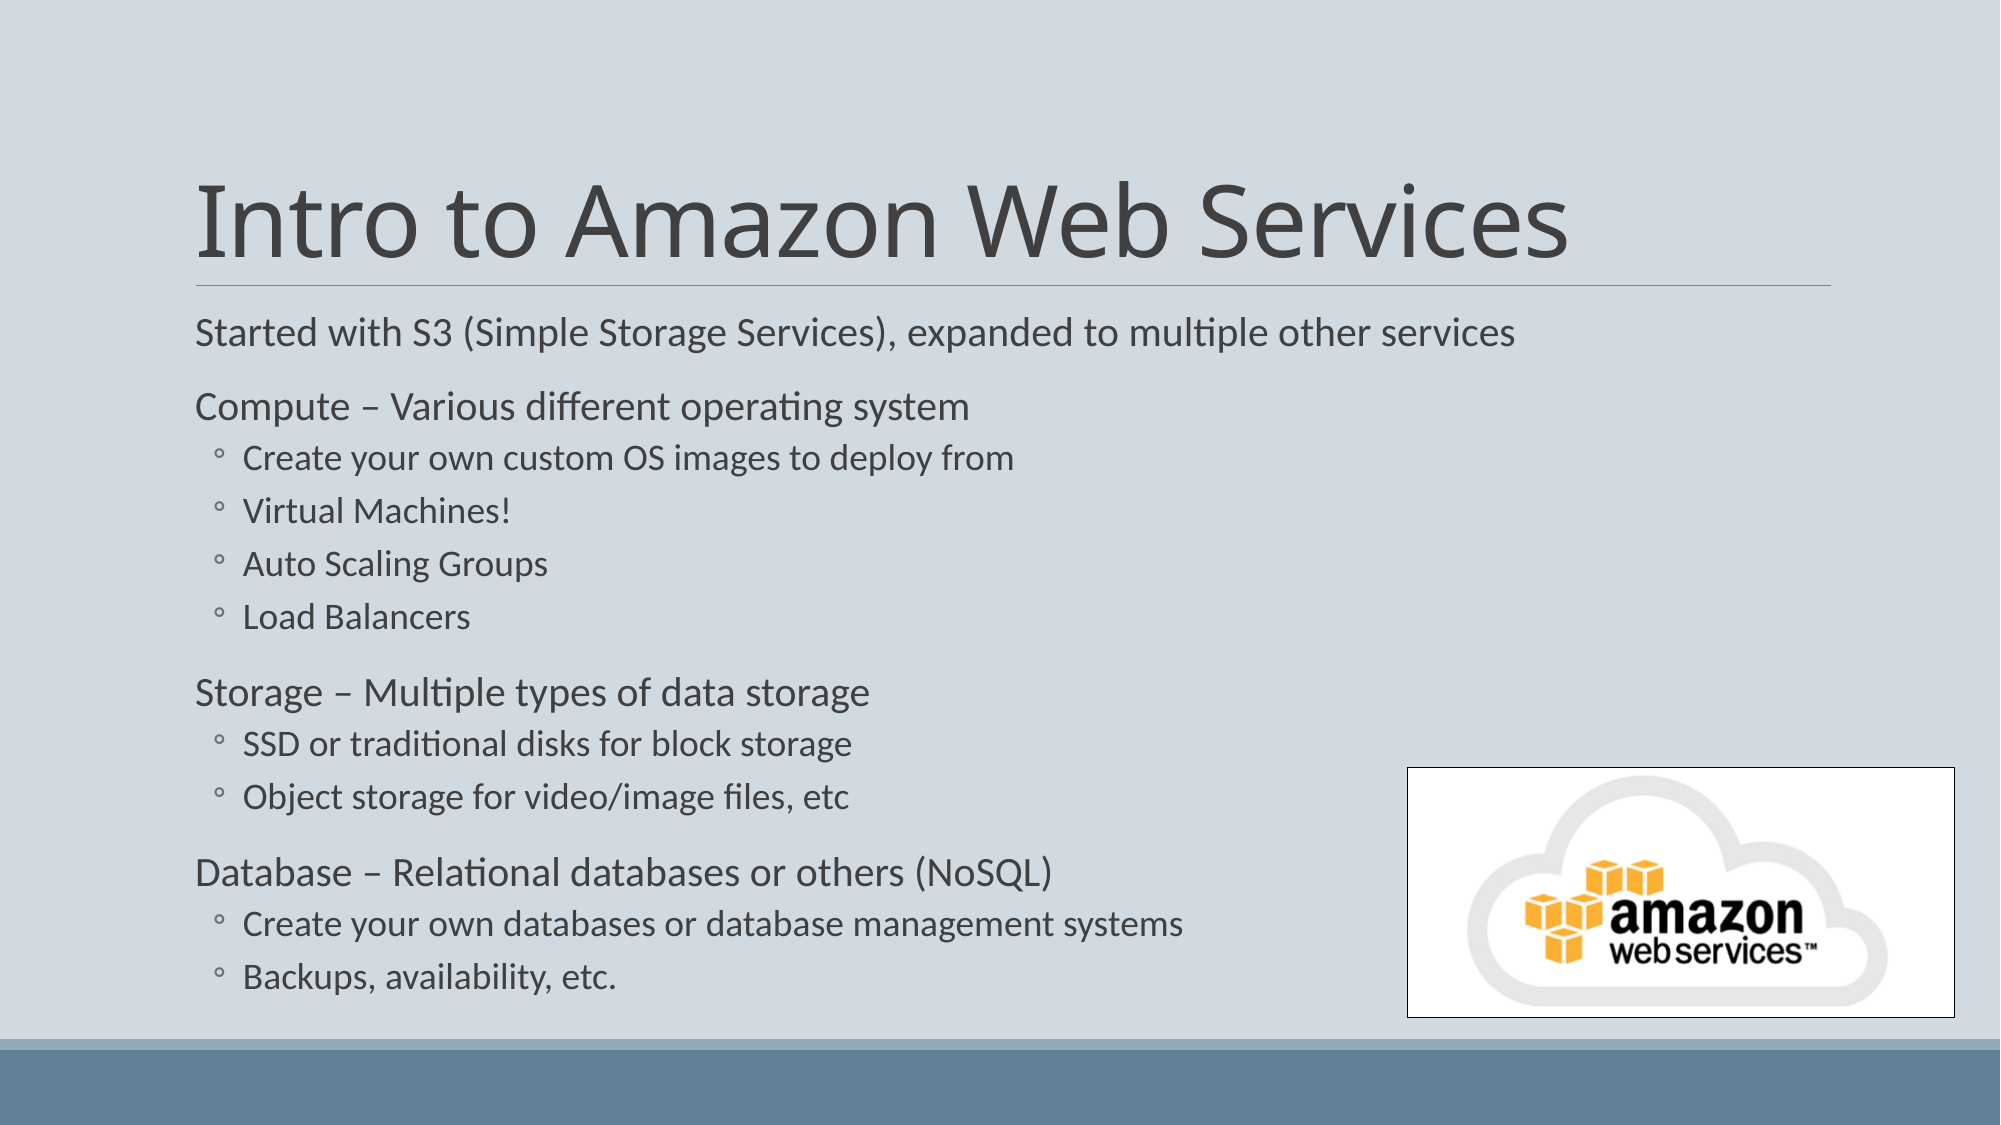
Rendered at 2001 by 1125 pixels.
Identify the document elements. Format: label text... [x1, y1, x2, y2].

list Started with S3 (Simple Storage Services), expanded to multiple other services Compute – Various different operating system Create your own custom OS images to deploy from Virtual Machines! Auto Scaling Groups Load Balancers Storage – Multiple types of data storage SSD or traditional disks for block storage Object storage for video/image files, etc Database – Relational databases or others (NoSQL) Create your own databases or database management systems Backups, availability, etc. [180, 302, 1830, 1037]
picture [1406, 766, 1955, 1018]
title Intro to Amazon Web Services [180, 47, 1830, 285]
